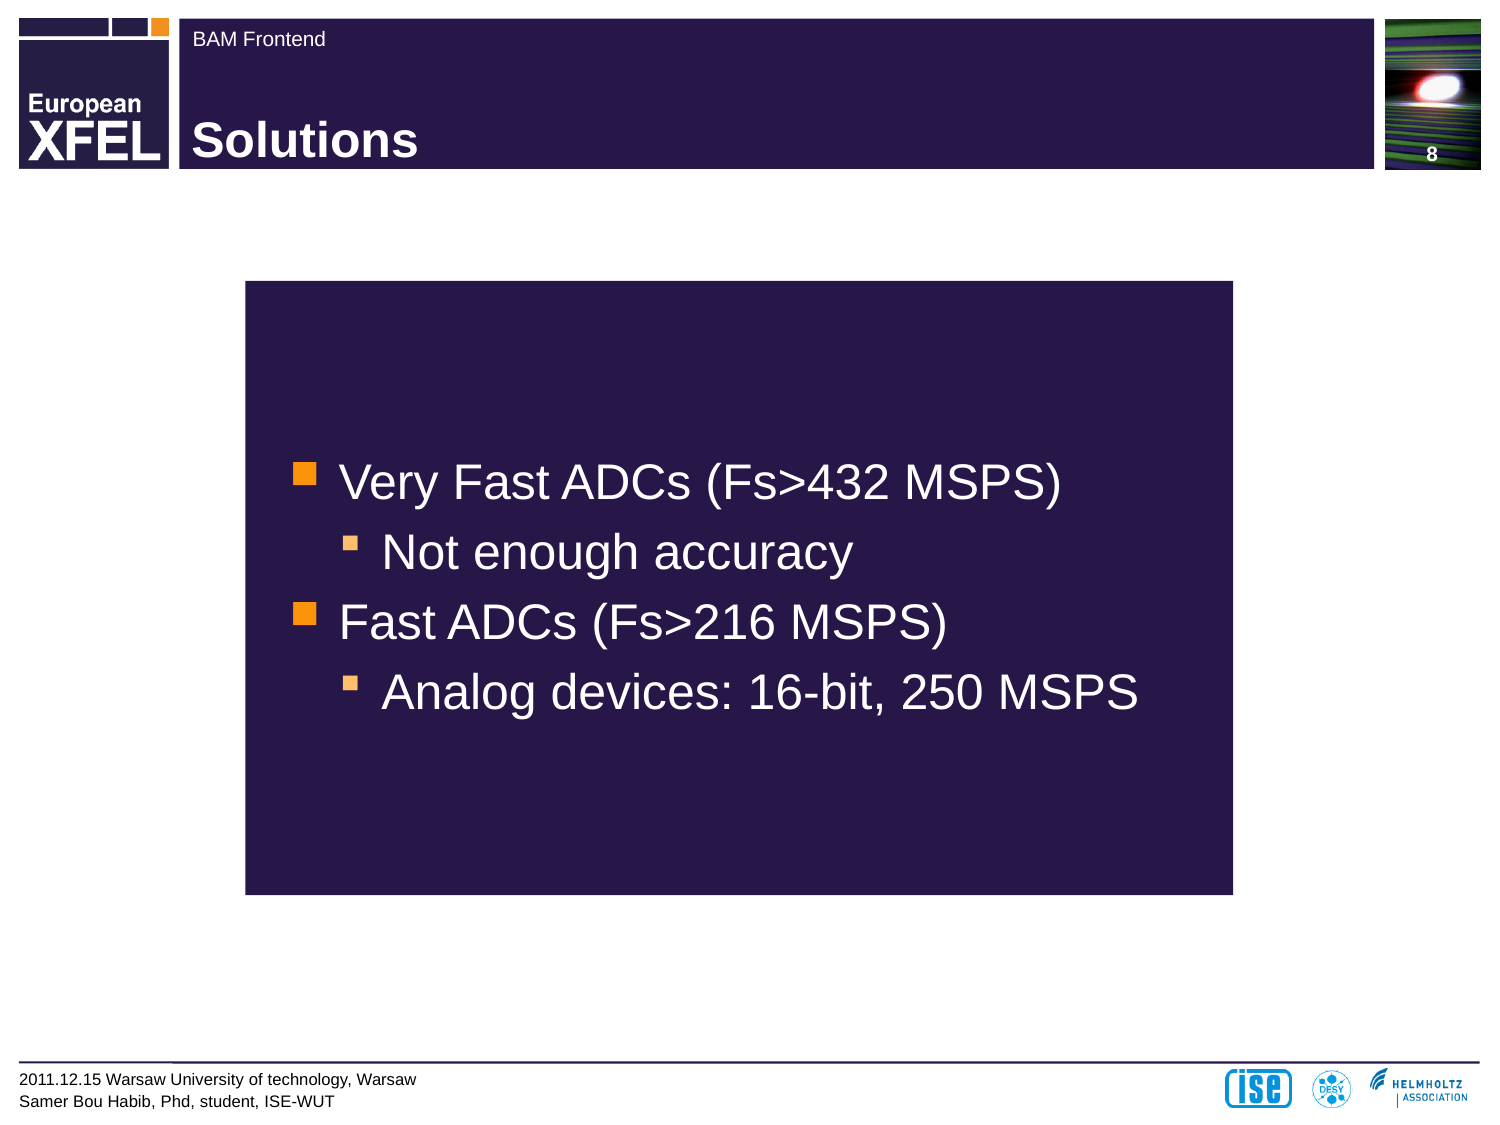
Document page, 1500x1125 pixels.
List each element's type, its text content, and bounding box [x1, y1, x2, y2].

list Very Fast ADCs (Fs>432 MSPS) Not enough accuracy Fast ADCs (Fs>216 MSPS) Analog devices: 16-bit, 250 MSPS [245, 280, 1234, 896]
picture [1310, 1068, 1353, 1110]
picture [1370, 1068, 1467, 1108]
picture [1385, 19, 1481, 170]
picture [19, 18, 169, 169]
picture [1229, 1069, 1288, 1104]
text_box 2011.12.15 Warsaw University of technology, Warsaw Samer Bou Habib, Phd, student, ISE-WUT [19, 1067, 955, 1111]
slide_number 8 [1384, 18, 1480, 169]
title Solutions [179, 88, 1375, 168]
